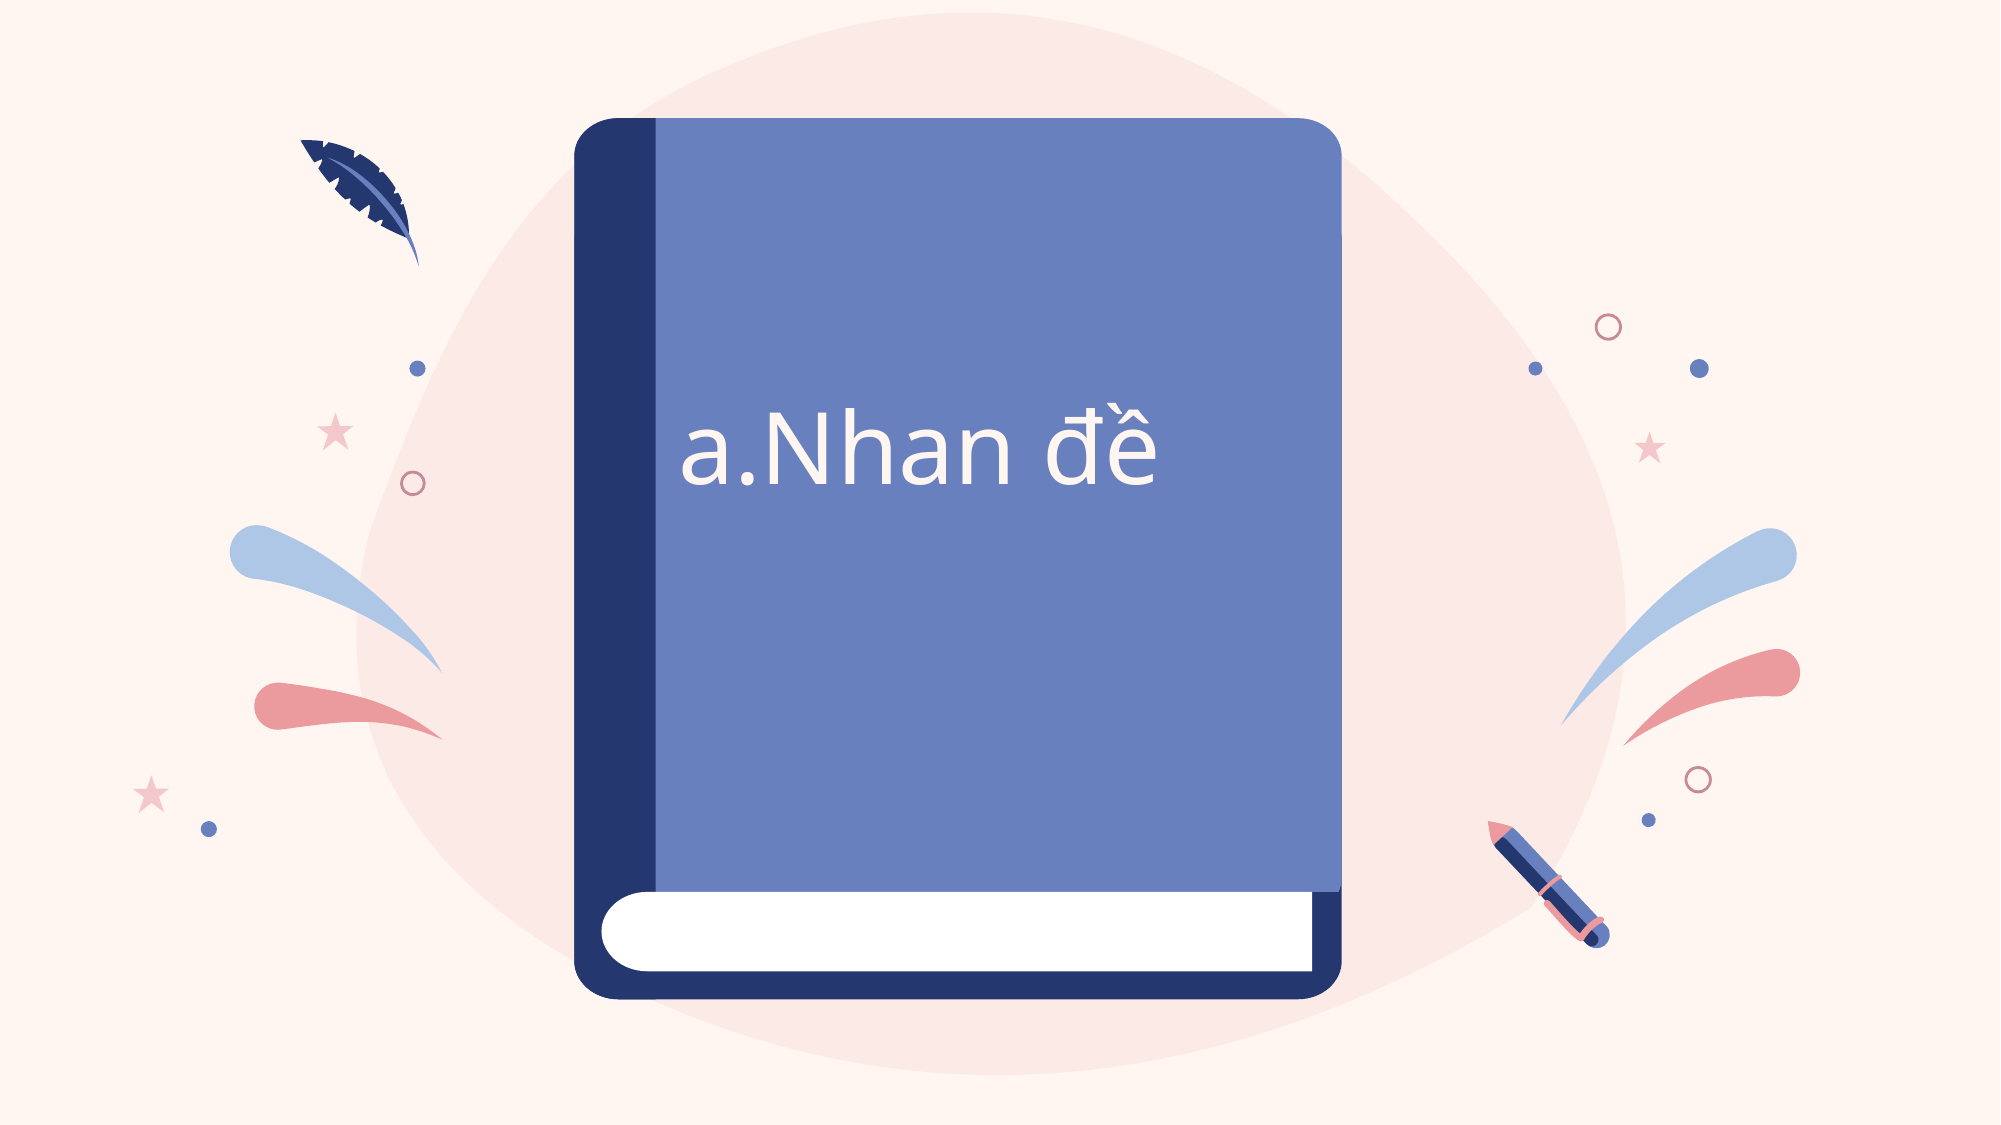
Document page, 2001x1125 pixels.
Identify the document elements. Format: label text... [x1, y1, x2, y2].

title a.Nhan đề [658, 326, 1344, 563]
